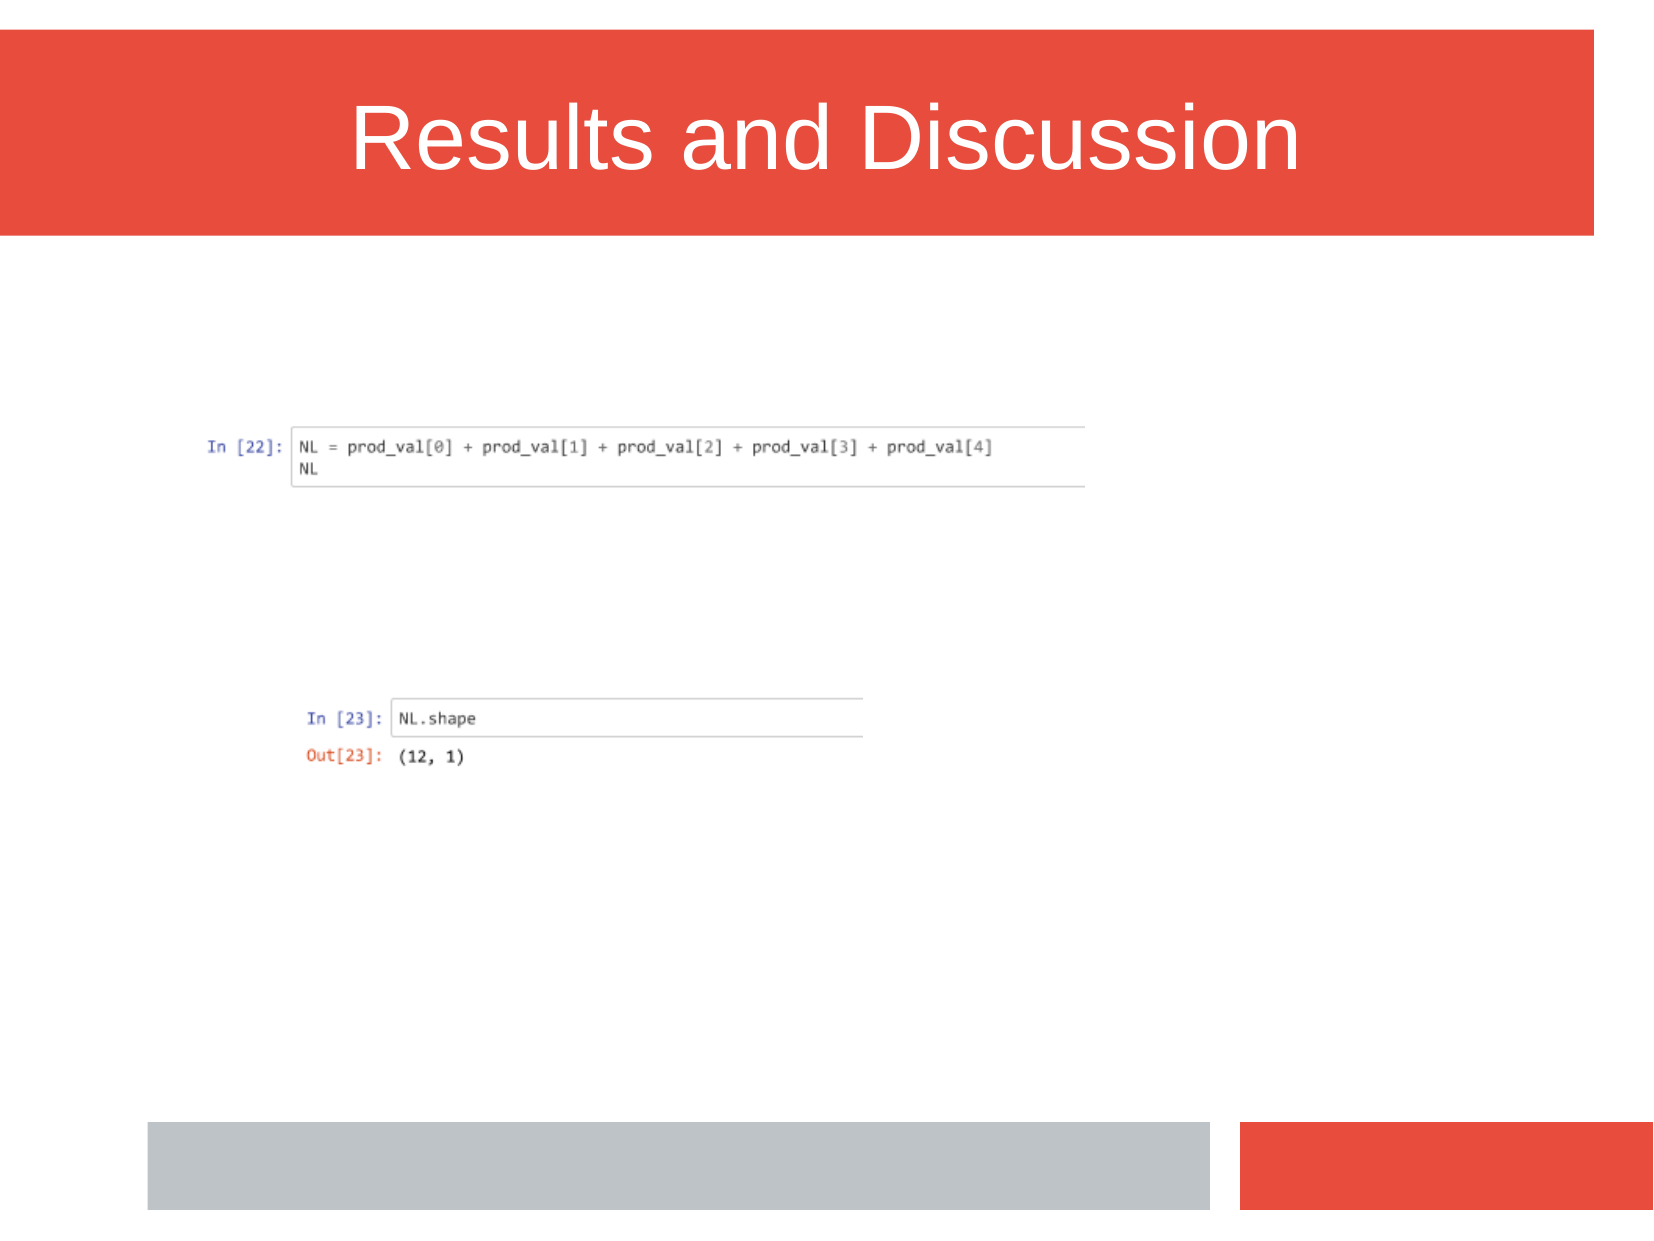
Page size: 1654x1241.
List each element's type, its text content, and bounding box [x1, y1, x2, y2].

picture [176, 424, 1085, 494]
text_box Results and Discussion [59, 59, 1594, 206]
picture [283, 684, 864, 782]
